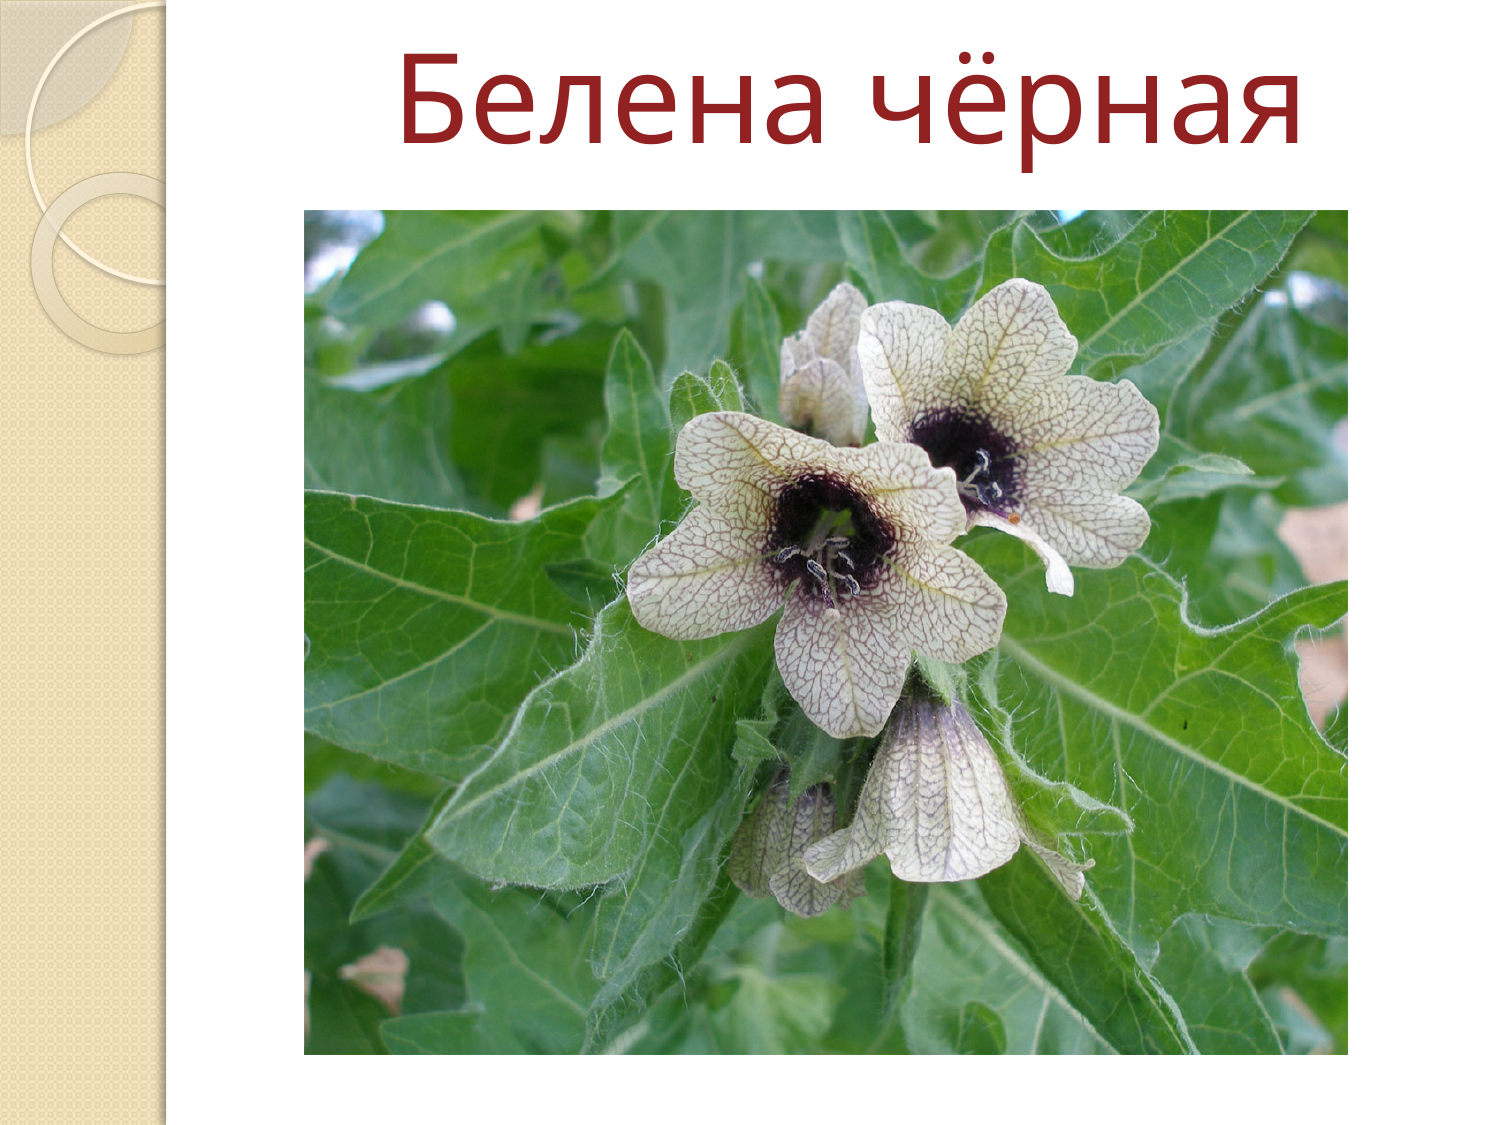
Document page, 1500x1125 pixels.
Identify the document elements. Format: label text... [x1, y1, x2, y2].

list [304, 210, 1348, 1055]
title Белена чёрная [235, 0, 1466, 188]
